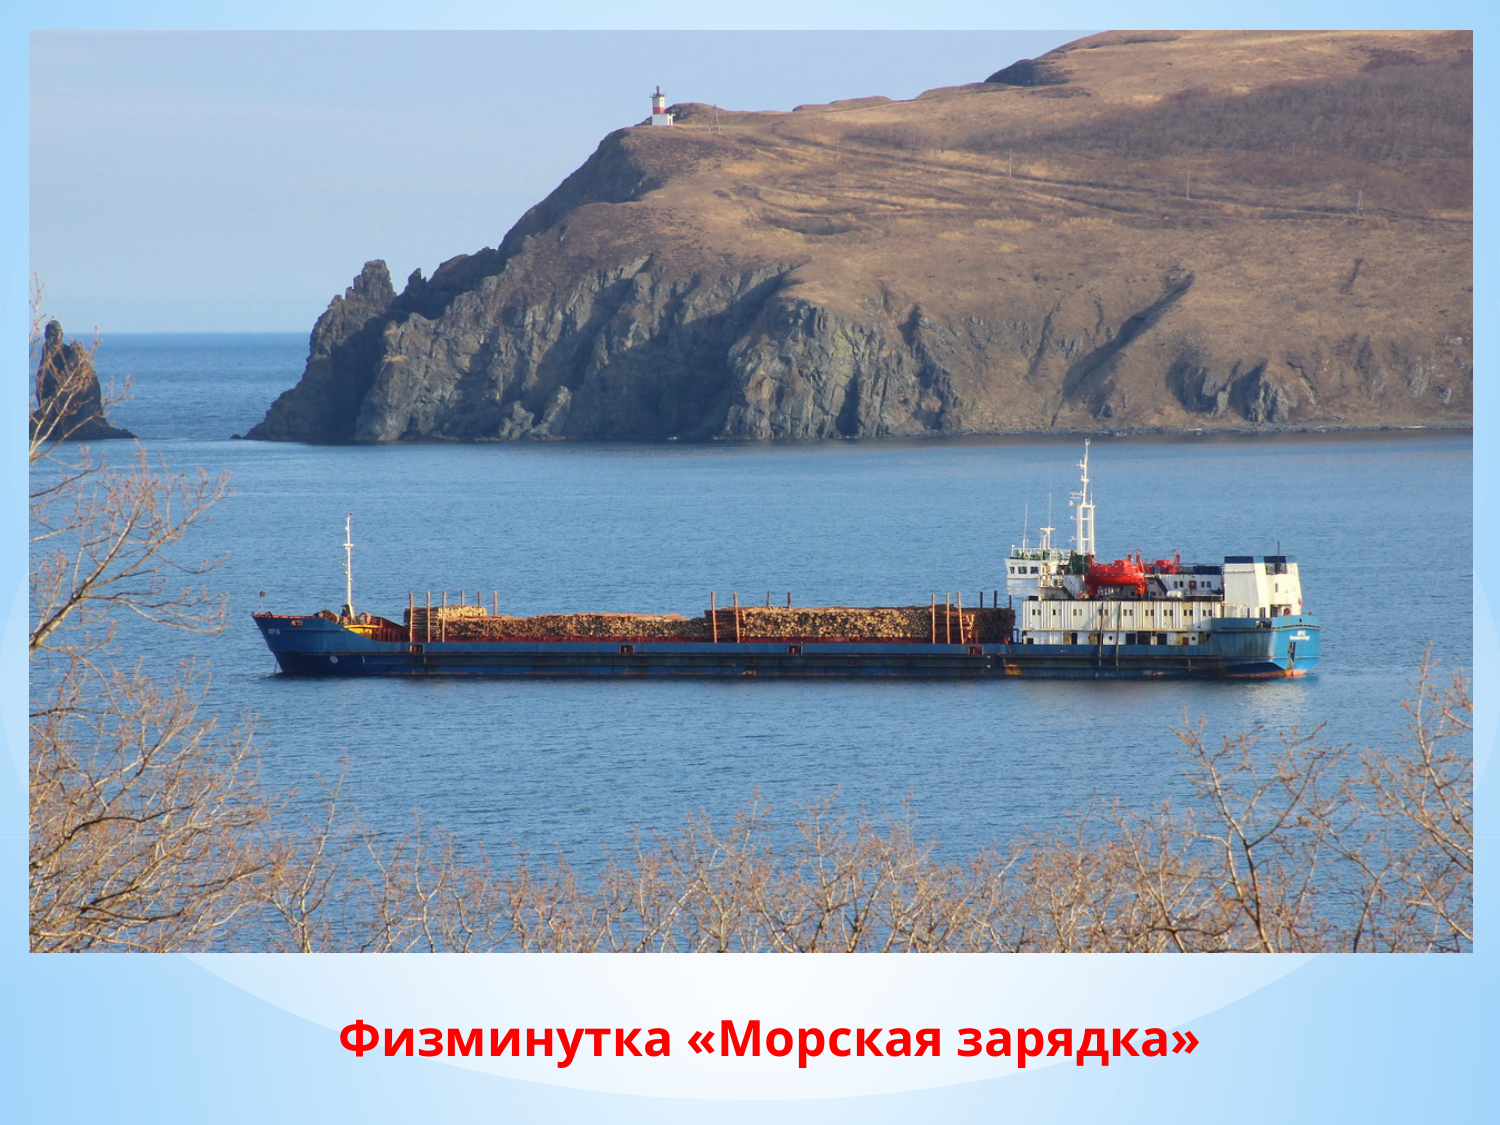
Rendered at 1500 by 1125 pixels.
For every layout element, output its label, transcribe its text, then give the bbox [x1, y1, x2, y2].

picture [29, 30, 1473, 953]
text_box Физминутка «Морская зарядка» [323, 999, 1217, 1075]
